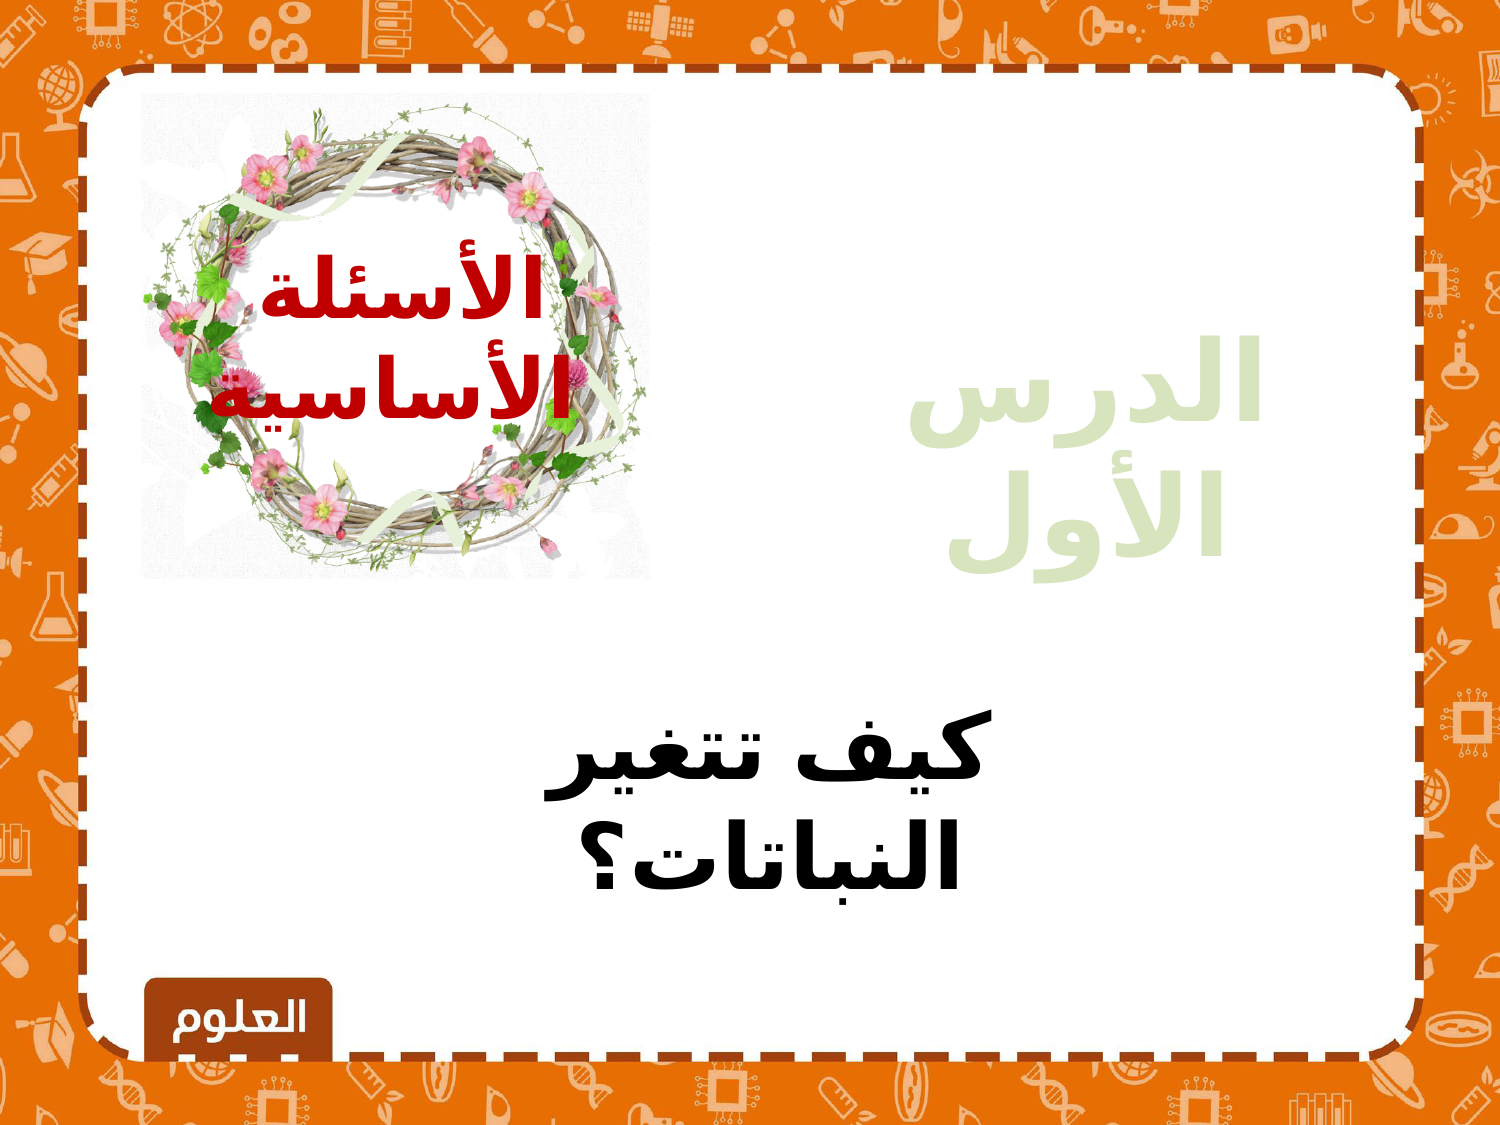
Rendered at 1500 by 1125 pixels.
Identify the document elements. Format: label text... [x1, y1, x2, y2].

picture [0, 0, 1500, 1125]
text_box الدرس الأول [655, 354, 1445, 535]
text_box كيف تتغير النباتات؟ [395, 680, 1146, 916]
